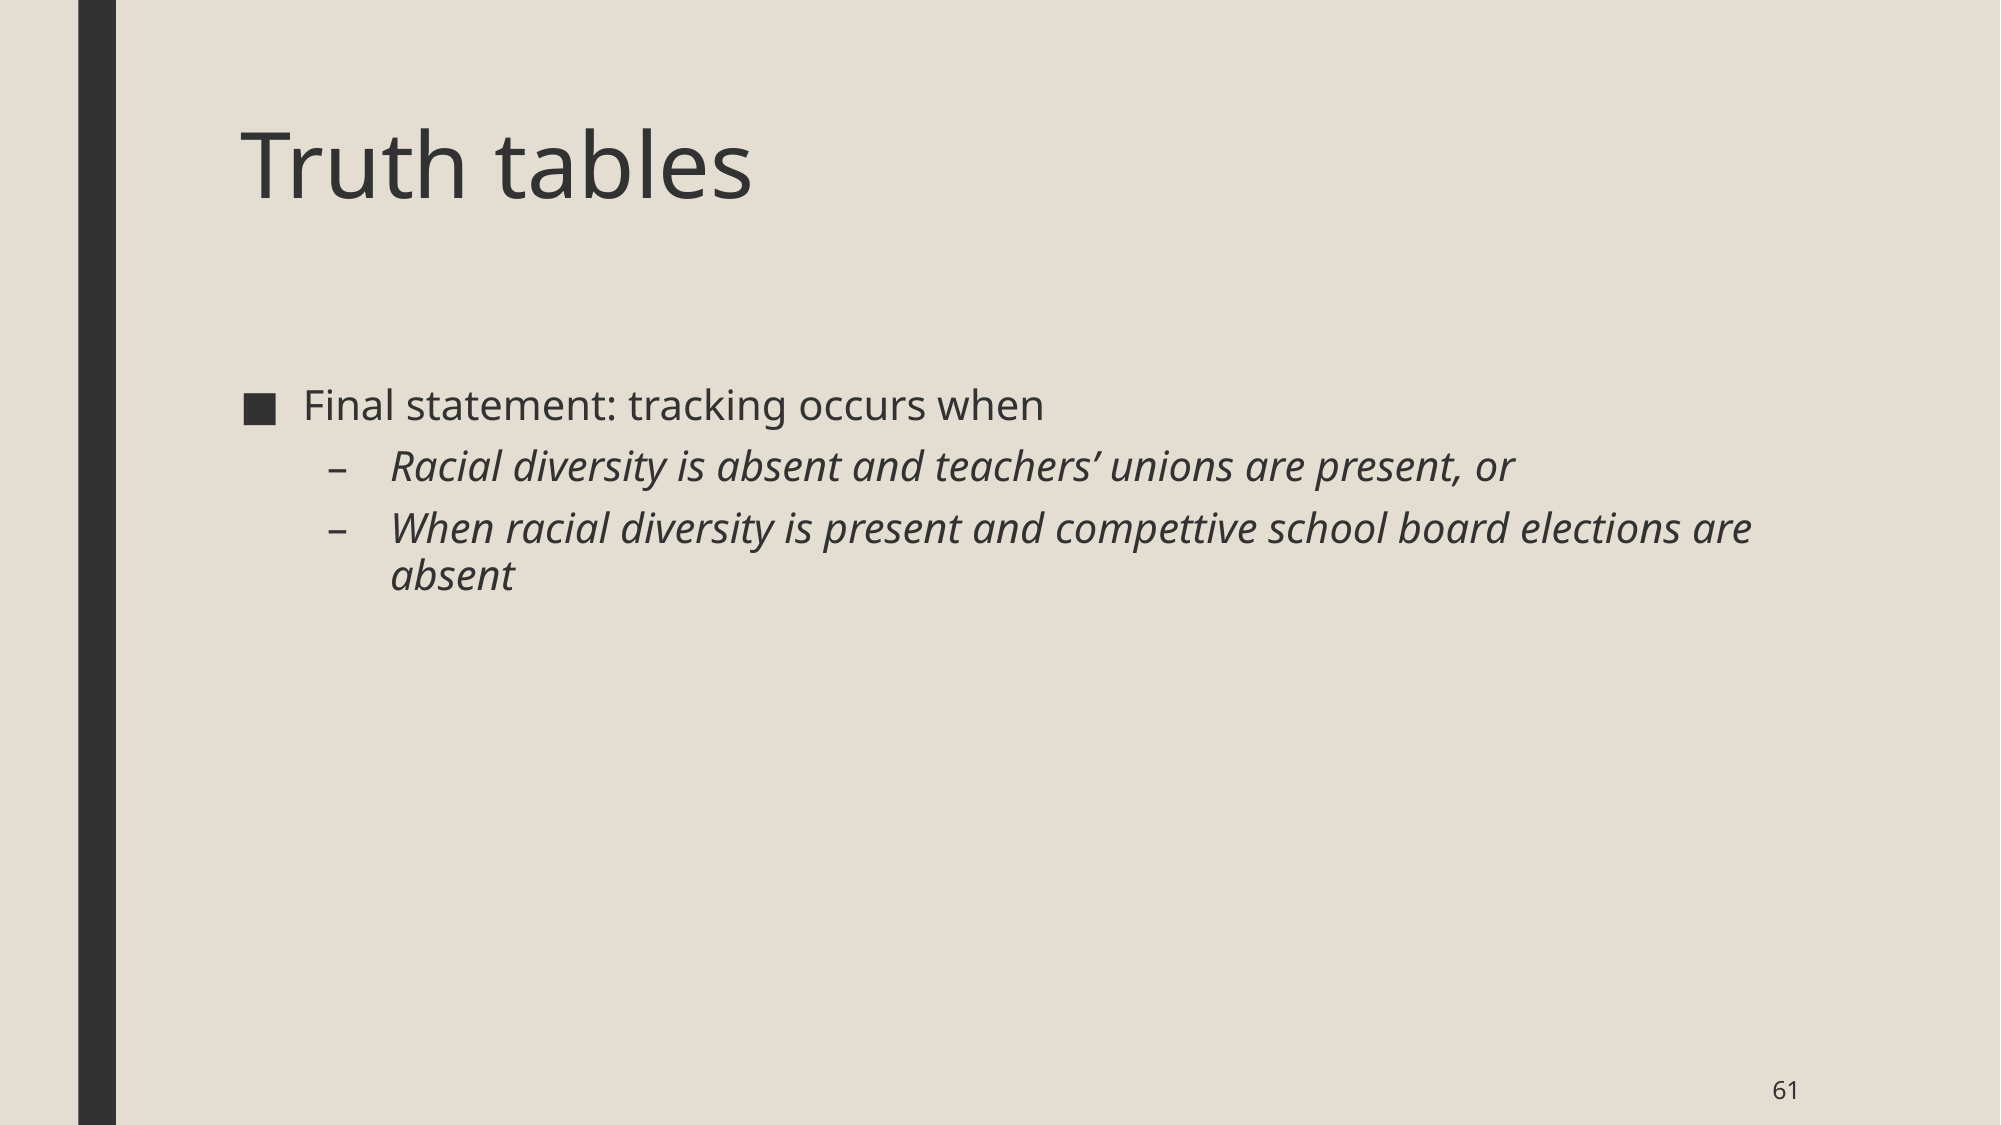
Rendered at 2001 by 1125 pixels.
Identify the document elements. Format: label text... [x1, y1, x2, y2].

title Truth tables [225, 112, 1800, 357]
list Final statement: tracking occurs when Racial diversity is absent and teachers’ unions are present, or When racial diversity is present and compettive school board elections are absent [225, 375, 1800, 963]
slide_number 61 [1553, 1058, 1816, 1125]
